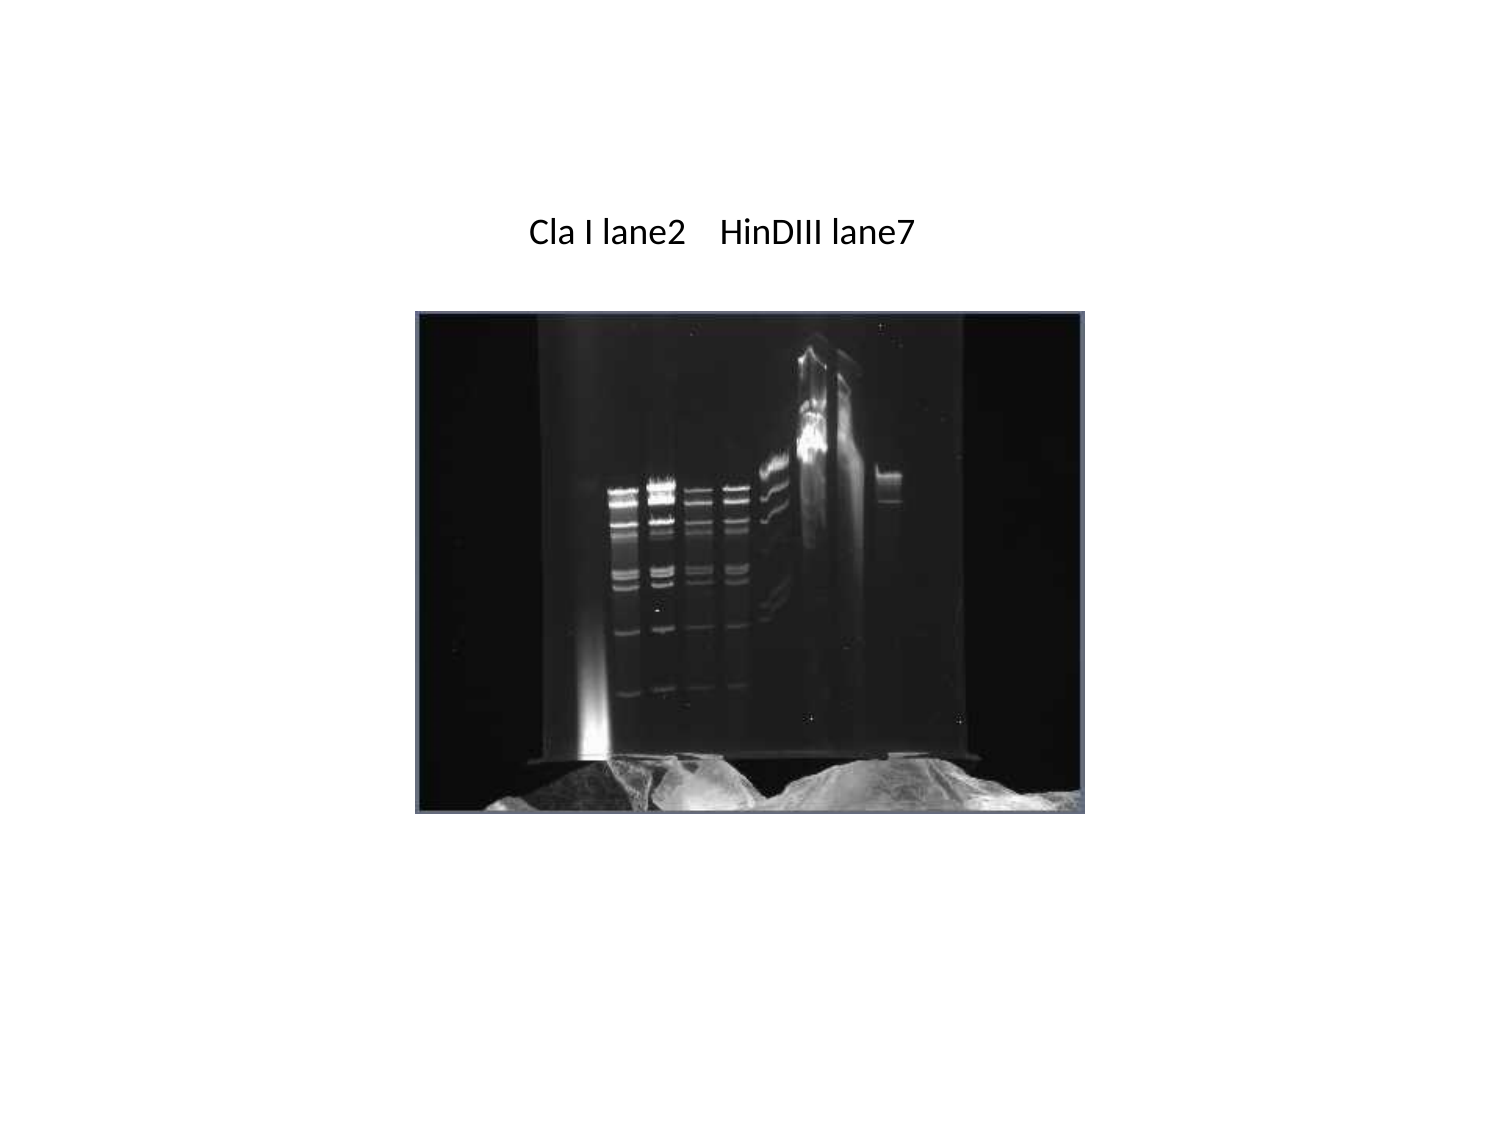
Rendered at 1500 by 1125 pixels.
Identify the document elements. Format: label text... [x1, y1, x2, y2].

text_box Cla I lane2 HinDIII lane7 [514, 199, 931, 260]
picture [415, 311, 1085, 814]
